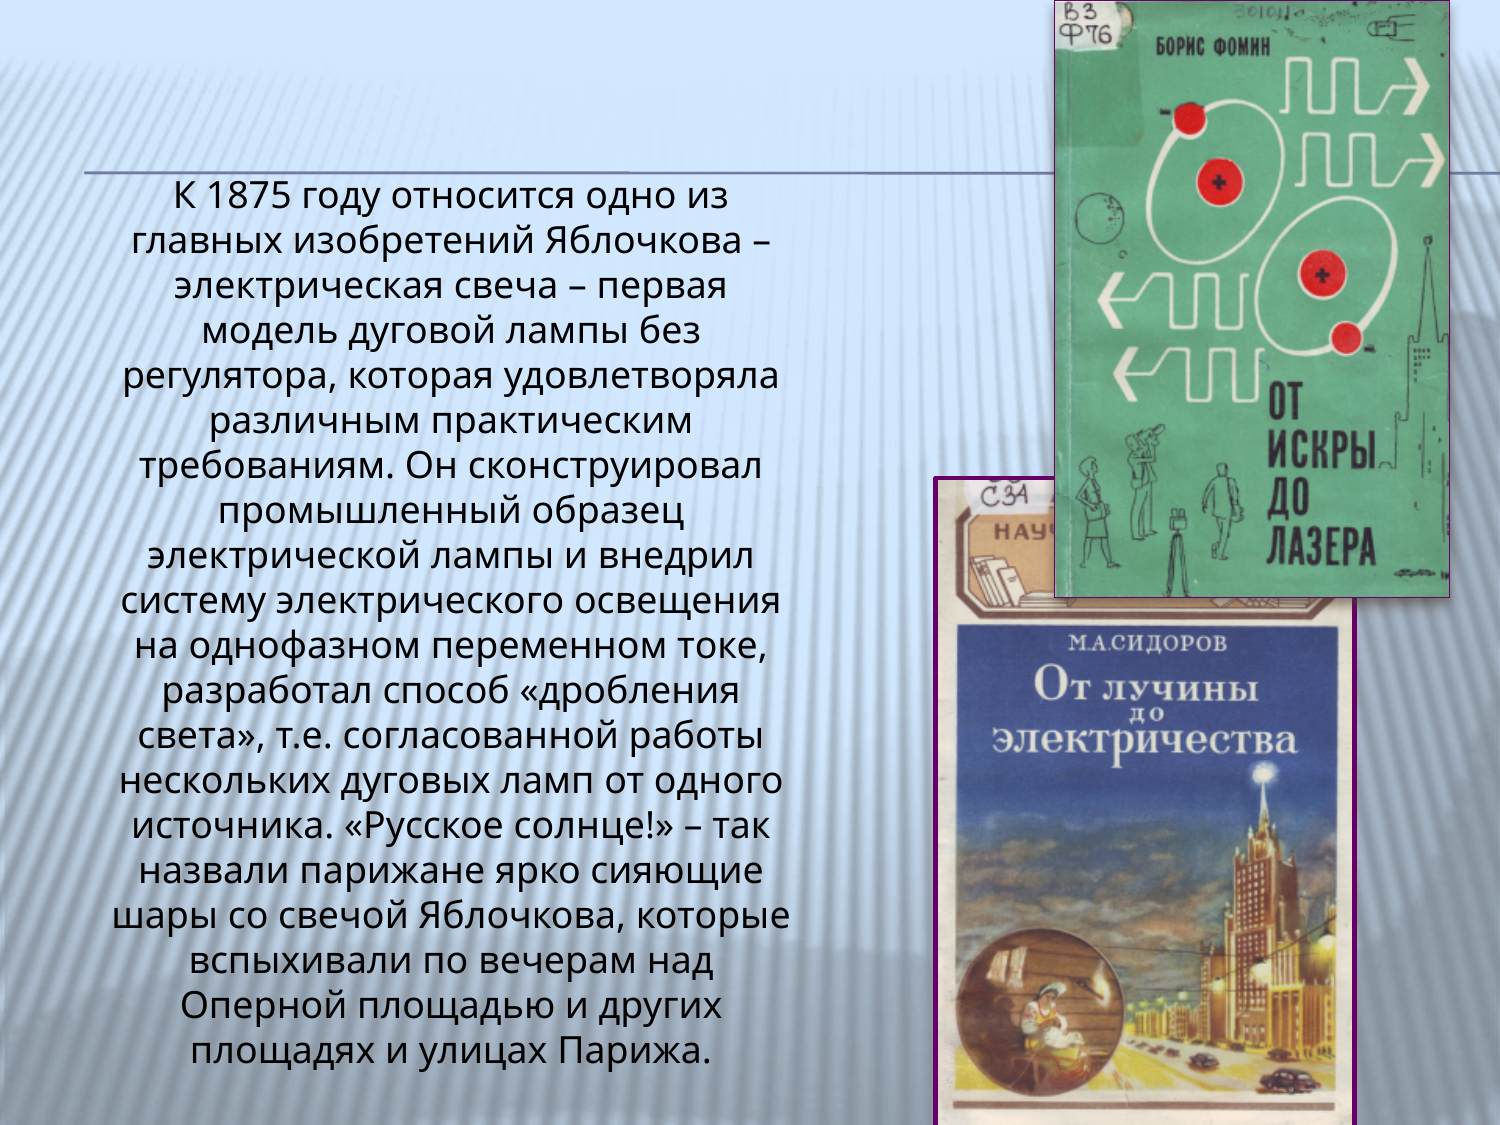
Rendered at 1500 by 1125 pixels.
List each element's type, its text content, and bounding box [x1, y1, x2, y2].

picture [1054, 0, 1450, 598]
text_box К 1875 году относится одно из главных изобретений Яблочкова – электрическая свеча – первая модель дуговой лампы без регулятора, которая удовлетворяла различным практическим требованиям. Он сконструировал промышленный образец электрической лампы и внедрил систему электрического освещения на однофазном переменном токе, разработал способ «дробления света», т.е. согласованной работы нескольких дуговых ламп от одного источника. «Русское солнце!» – так назвали парижане ярко сияющие шары со свечой Яблочкова, которые вспыхивали по вечерам над Оперной площадью и других площадях и улицах Парижа. [93, 163, 809, 1079]
picture [937, 479, 1353, 1125]
